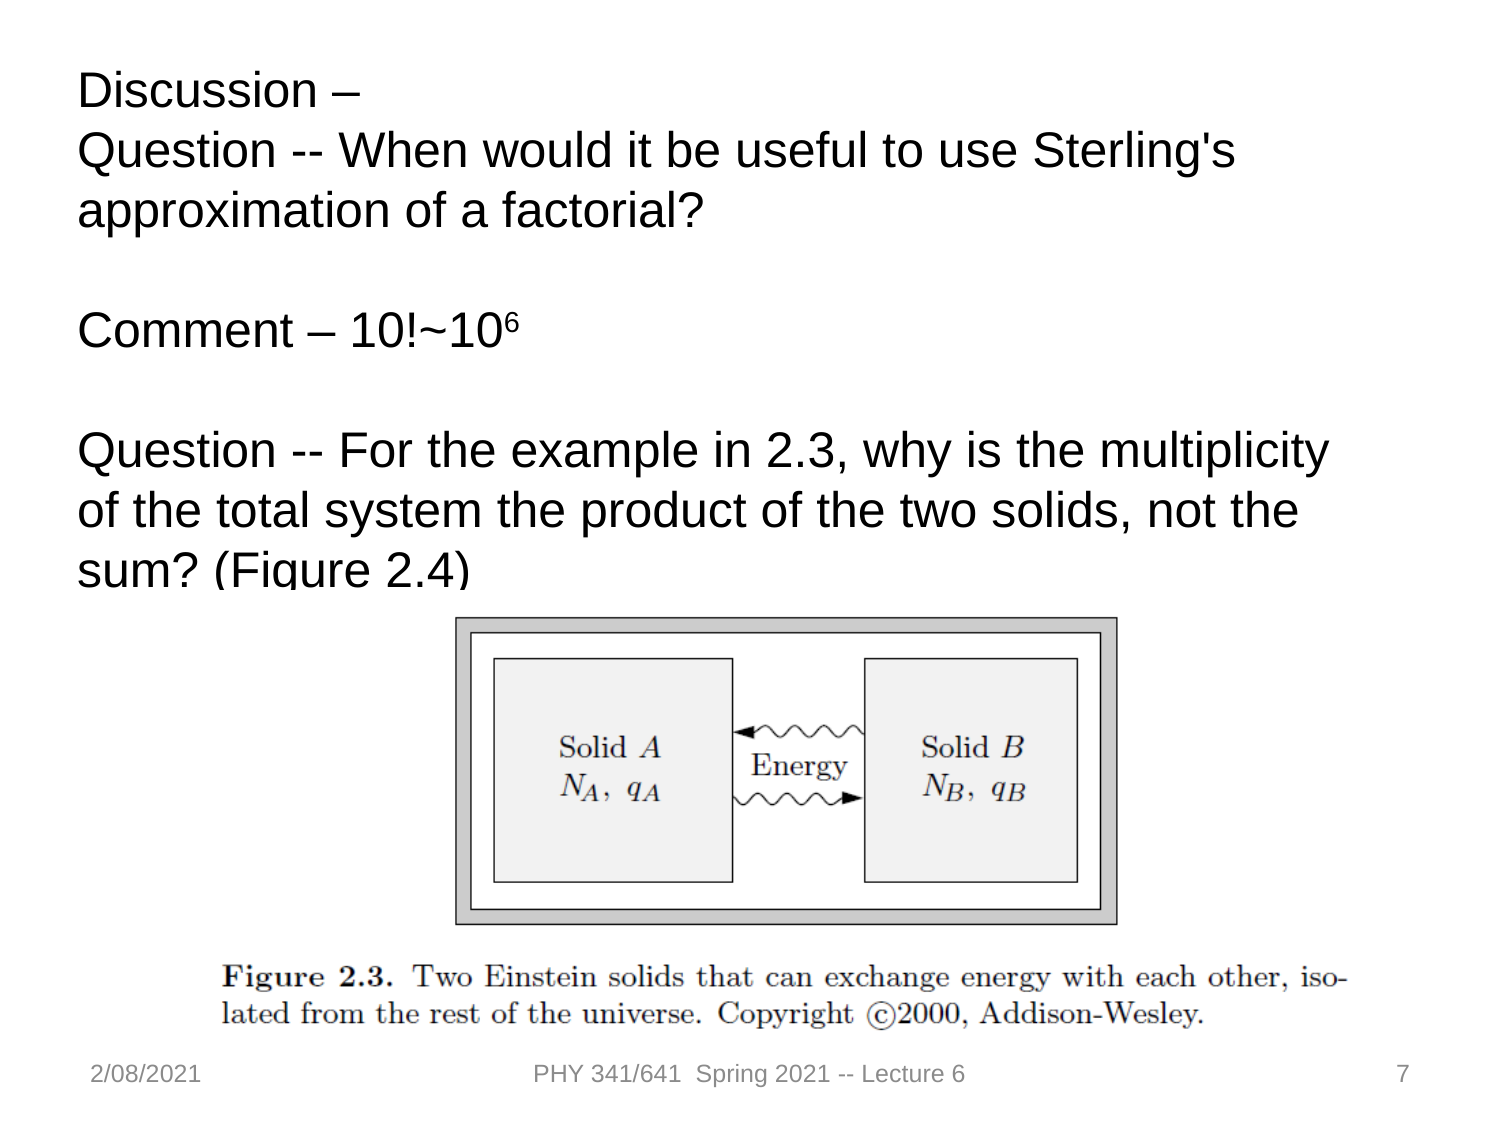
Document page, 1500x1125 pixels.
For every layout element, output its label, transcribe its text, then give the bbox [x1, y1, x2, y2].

slide_number 7 [1074, 1042, 1425, 1103]
footer PHY 341/641 Spring 2021 -- Lecture 6 [512, 1060, 988, 1103]
text_box Discussion – Question -- When would it be useful to use Sterling's approximation of a factorial? Comment – 10!~106 Question -- For the example in 2.3, why is the multiplicity of the total system the product of the two solids, not the sum? (Figure 2.4) [62, 49, 1400, 605]
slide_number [75, 1042, 425, 1103]
picture [187, 589, 1363, 1052]
